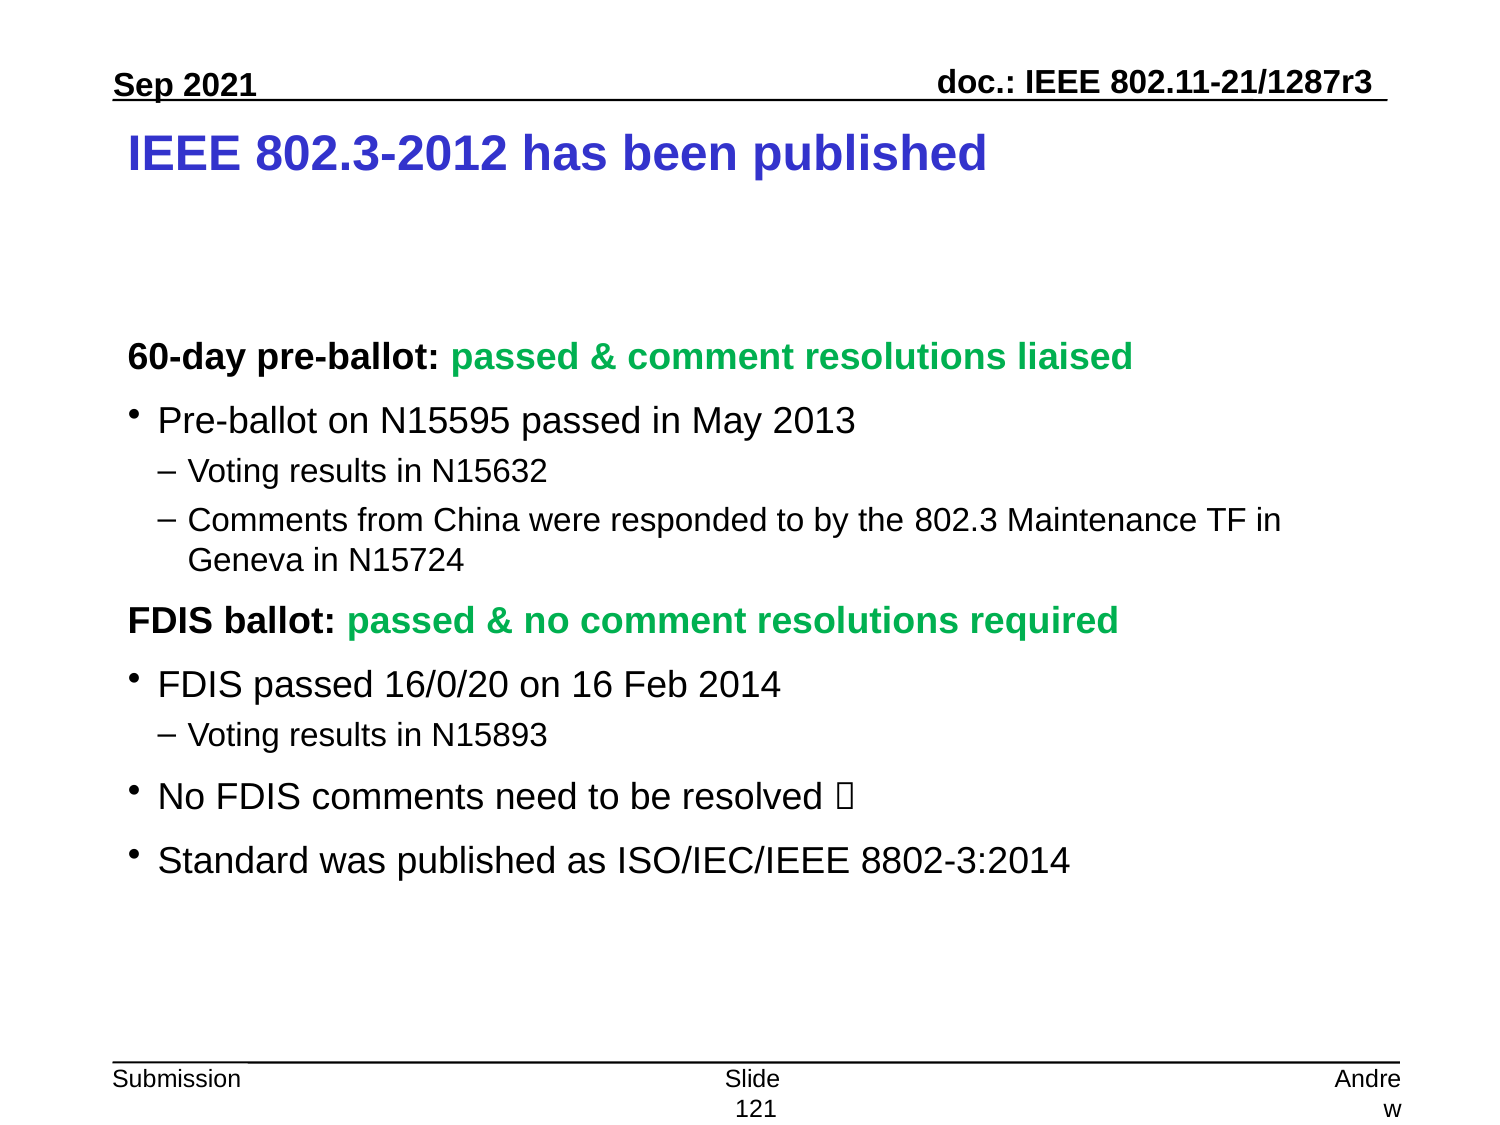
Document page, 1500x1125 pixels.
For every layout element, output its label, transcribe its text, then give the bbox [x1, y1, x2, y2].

footer Andrew Myles, Cisco [1320, 1061, 1402, 1093]
slide_number Slide 121 [709, 1061, 803, 1093]
list 60-day pre-ballot: passed & comment resolutions liaised Pre-ballot on N15595 passed in May 2013 Voting results in N15632 Comments from China were responded to by the 802.3 Maintenance TF in Geneva in N15724 FDIS ballot: passed & no comment resolutions required FDIS passed 16/0/20 on 16 Feb 2014 Voting results in N15893 No FDIS comments need to be resolved  Standard was published as ISO/IEC/IEEE 8802-3:2014 [112, 324, 1388, 1000]
title IEEE 802.3-2012 has been published [112, 112, 1388, 288]
